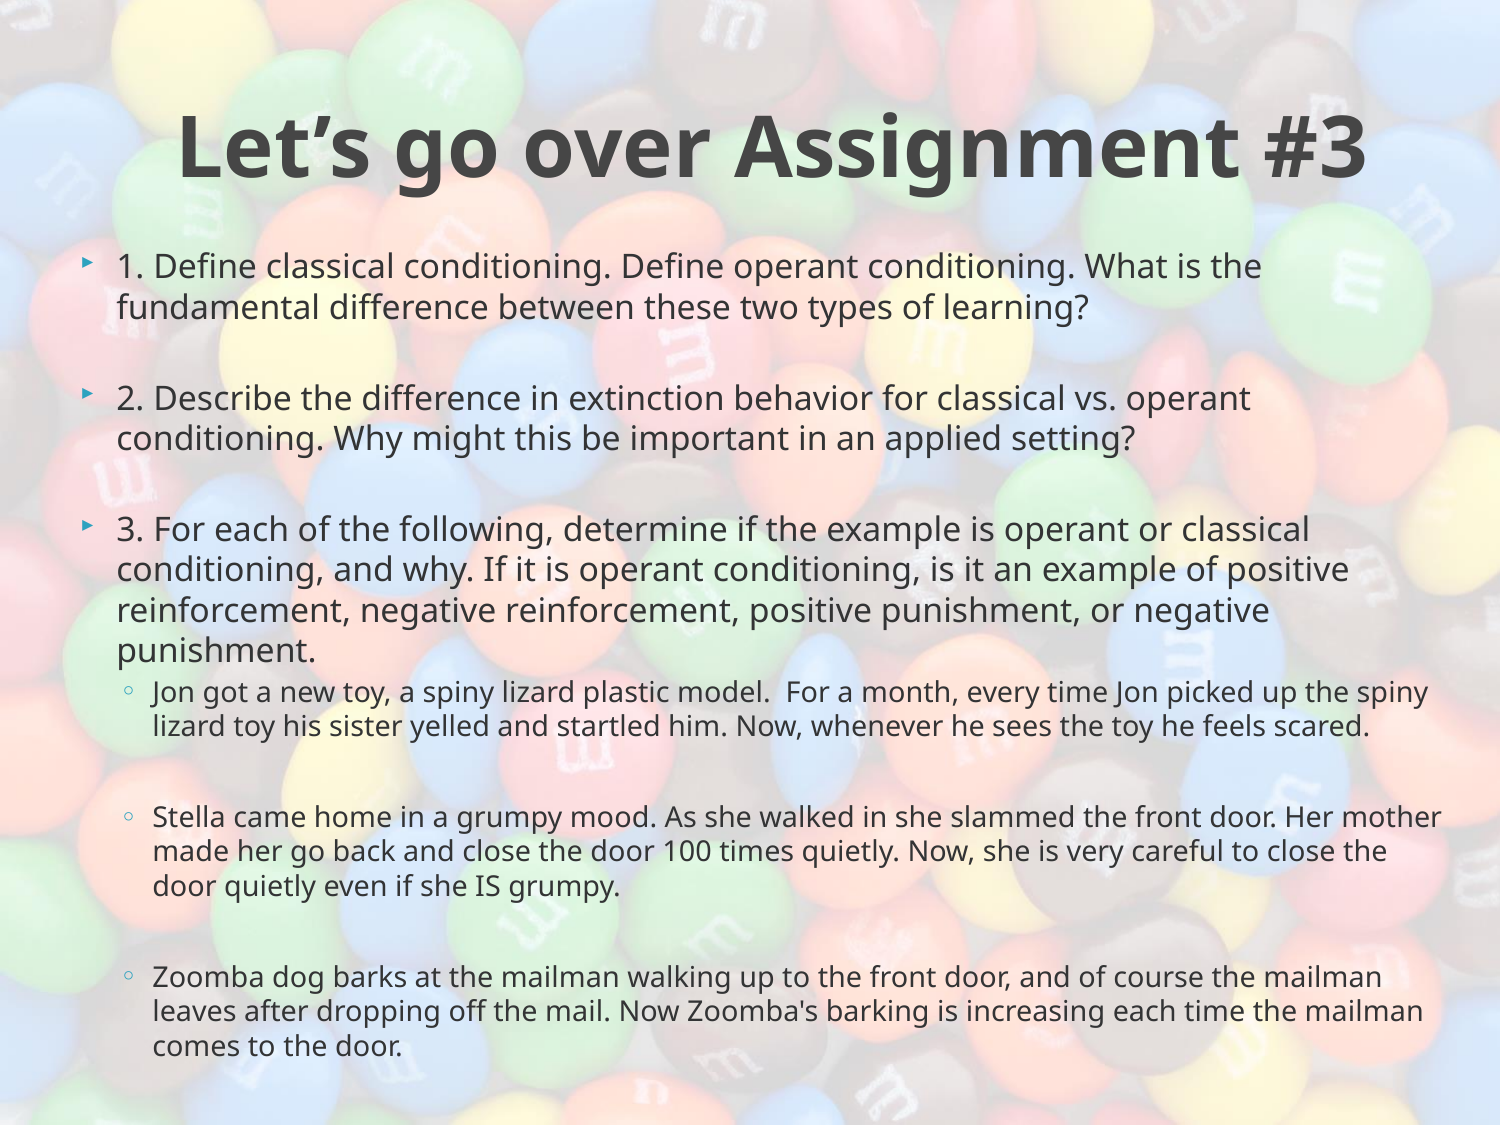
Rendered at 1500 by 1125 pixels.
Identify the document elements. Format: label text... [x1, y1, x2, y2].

list 1. Define classical conditioning. Define operant conditioning. What is the fundamental difference between these two types of learning? 2. Describe the difference in extinction behavior for classical vs. operant conditioning. Why might this be important in an applied setting? 3. For each of the following, determine if the example is operant or classical conditioning, and why. If it is operant conditioning, is it an example of positive reinforcement, negative reinforcement, positive punishment, or negative punishment. Jon got a new toy, a spiny lizard plastic model. For a month, every time Jon picked up the spiny lizard toy his sister yelled and startled him. Now, whenever he sees the toy he feels scared. Stella came home in a grumpy mood. As she walked in she slammed the front door. Her mother made her go back and close the door 100 times quietly. Now, she is very careful to close the door quietly even if she IS grumpy. Zoomba dog barks at the mailman walking up to the front door, and of course the mailman leaves after dropping off the mail. Now Zoomba's barking is increasing each time the mailman comes to the door. [50, 237, 1463, 1075]
title Let’s go over Assignment #3 [161, 75, 1425, 213]
picture [0, 0, 1500, 1125]
